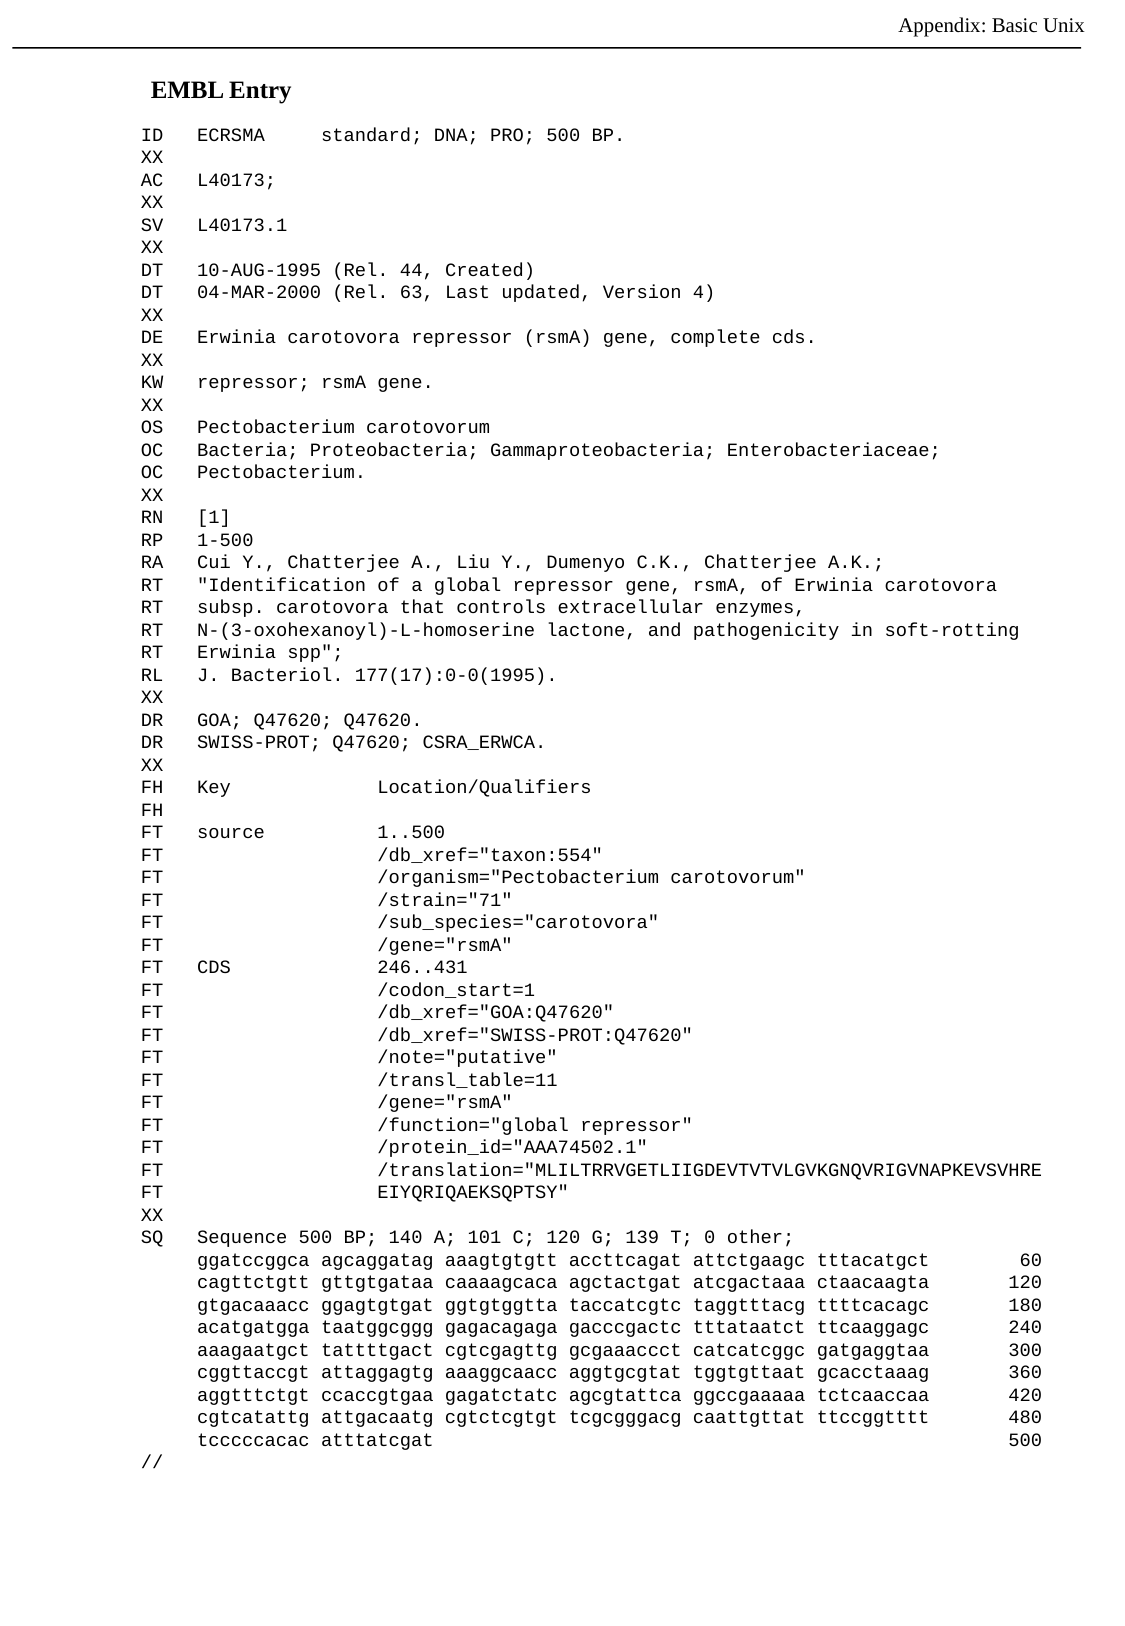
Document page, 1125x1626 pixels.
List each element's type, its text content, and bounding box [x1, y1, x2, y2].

text_box Appendix: Basic Unix [883, 4, 1100, 44]
text_box ID ECRSMA standard; DNA; PRO; 500 BP. XX AC L40173; XX SV L40173.1 XX DT 10-AUG-1995 (Rel. 44, Created) DT 04-MAR-2000 (Rel. 63, Last updated, Version 4) XX DE Erwinia carotovora repressor (rsmA) gene, complete cds. XX KW repressor; rsmA gene. XX OS Pectobacterium carotovorum OC Bacteria; Proteobacteria; Gammaproteobacteria; Enterobacteriaceae; OC Pectobacterium. XX RN [1] RP 1-500 RA Cui Y., Chatterjee A., Liu Y., Dumenyo C.K., Chatterjee A.K.; RT "Identification of a global repressor gene, rsmA, of Erwinia carotovora RT subsp. carotovora that controls extracellular enzymes, RT N-(3-oxohexanoyl)-L-homoserine lactone, and pathogenicity in soft-rotting RT Erwinia spp"; RL J. Bacteriol. 177(17):0-0(1995). XX DR GOA; Q47620; Q47620. DR SWISS-PROT; Q47620; CSRA_ERWCA. XX FH Key Location/Qualifiers FH FT source 1..500 FT /db_xref="taxon:554" FT /organism="Pectobacterium carotovorum" FT /strain="71" FT /sub_species="carotovora" FT /gene="rsmA" FT CDS 246..431 FT /codon_start=1 FT /db_xref="GOA:Q47620" FT /db_xref="SWISS-PROT:Q47620" FT /note="putative" FT /transl_table=11 FT /gene="rsmA" FT /function="global repressor" FT /protein_id="AAA74502.1" FT /translation="MLILTRRVGETLIIGDEVTVTVLGVKGNQVRIGVNAPKEVSVHRE FT EIYQRIQAEKSQPTSY" XX SQ Sequence 500 BP; 140 A; 101 C; 120 G; 139 T; 0 other; ggatccggca agcaggatag aaagtgtgtt accttcagat attctgaagc tttacatgct 60 cagttctgtt gttgtgataa caaaagcaca agctactgat atcgactaaa ctaacaagta 120 gtgacaaacc ggagtgtgat ggtgtggtta taccatcgtc taggtttacg ttttcacagc 180 acatgatgga taatggcggg gagacagaga gacccgactc tttataatct ttcaaggagc 240 aaagaatgct tattttgact cgtcgagttg gcgaaaccct catcatcggc gatgaggtaa 300 cggttaccgt attaggagtg aaaggcaacc aggtgcgtat tggtgttaat gcacctaaag 360 aggtttctgt ccaccgtgaa gagatctatc agcgtattca ggccgaaaaa tctcaaccaa 420 cgtcatattg attgacaatg cgtctcgtgt tcgcgggacg caattgttat ttccggtttt 480 tcccccacac atttatcgat 500 // [126, 115, 1092, 1503]
text_box EMBL Entry [136, 66, 307, 112]
